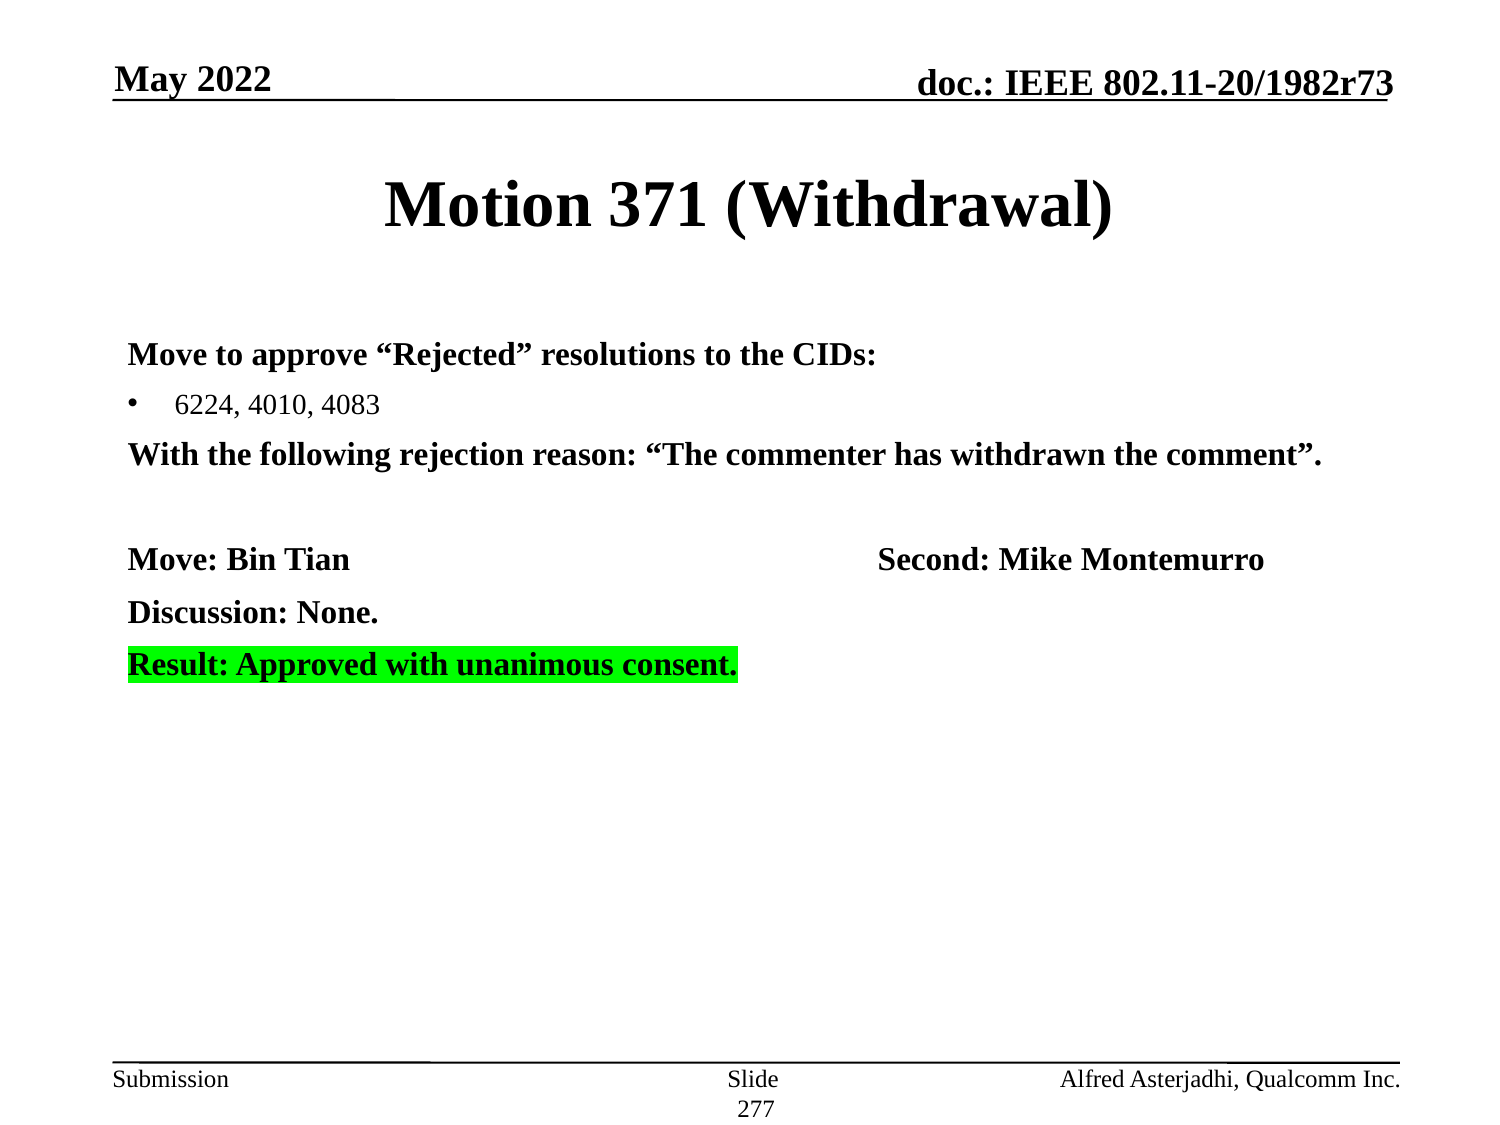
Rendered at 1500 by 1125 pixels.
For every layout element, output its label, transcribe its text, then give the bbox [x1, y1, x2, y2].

list Move to approve “Rejected” resolutions to the CIDs: 6224, 4010, 4083 With the following rejection reason: “The commenter has withdrawn the comment”. Move: Bin Tian Second: Mike Montemurro Discussion: None. Result: Approved with unanimous consent. [112, 324, 1388, 1063]
title Motion 371 (Withdrawal) [112, 112, 1388, 288]
footer Alfred Asterjadhi, Qualcomm Inc. [878, 1061, 1402, 1093]
slide_number Slide 277 [712, 1061, 800, 1123]
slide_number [114, 54, 423, 100]
